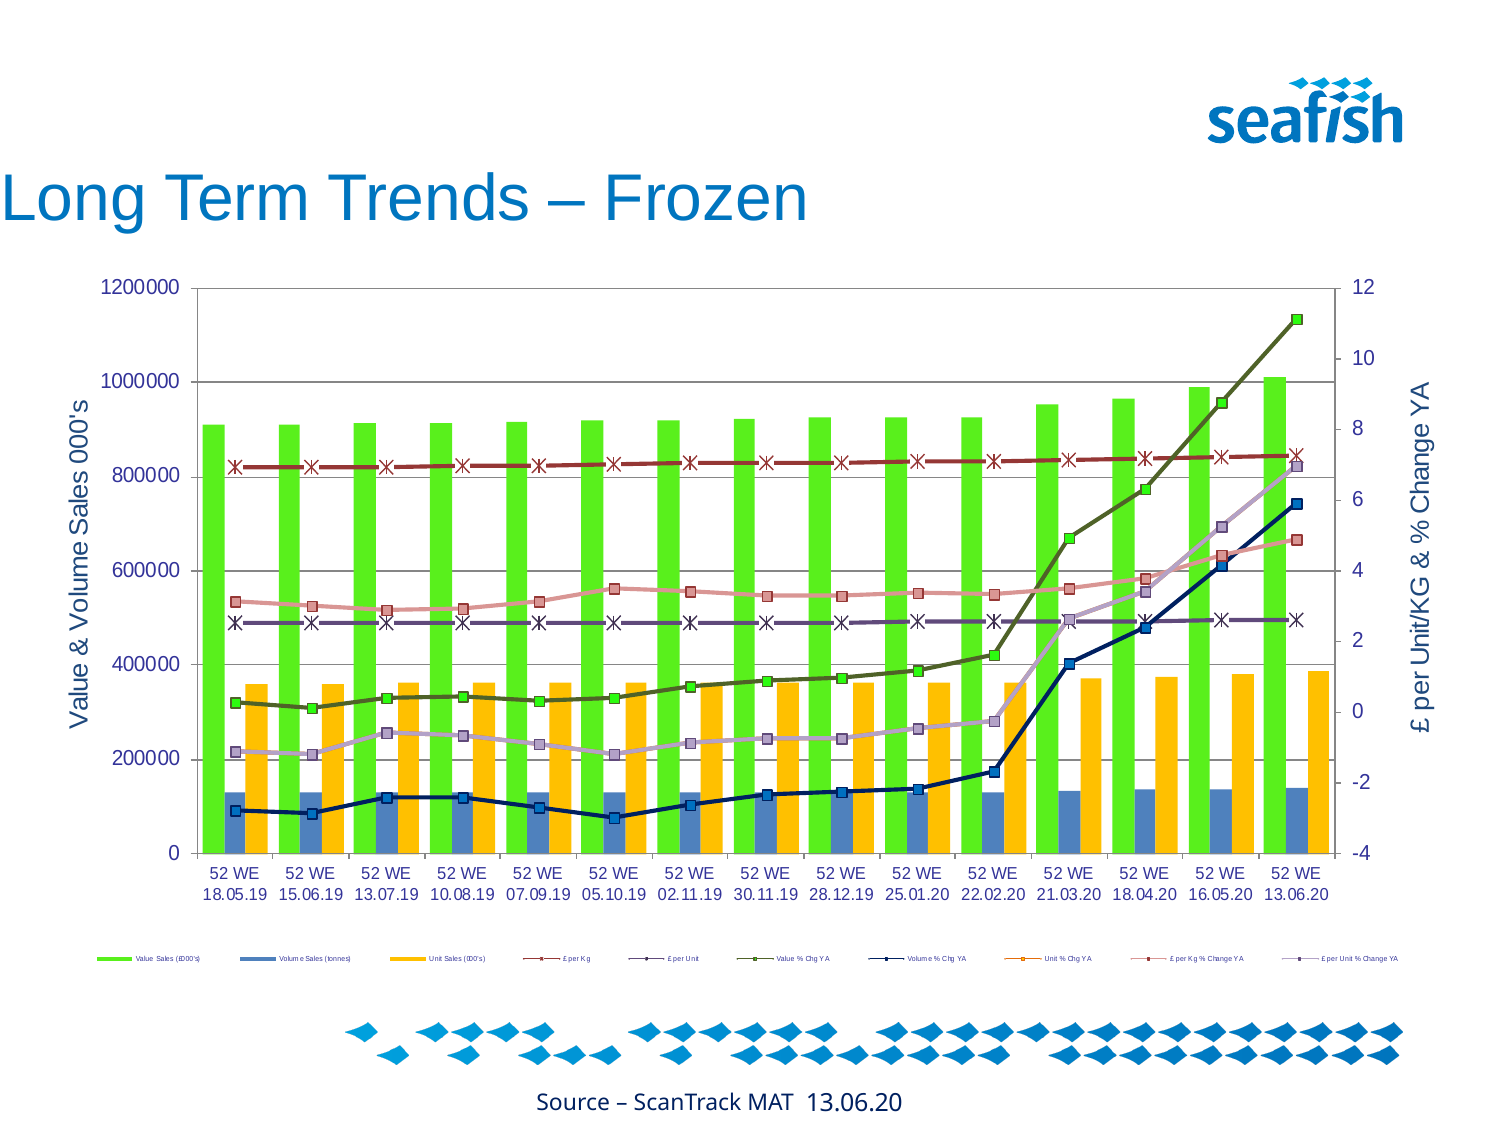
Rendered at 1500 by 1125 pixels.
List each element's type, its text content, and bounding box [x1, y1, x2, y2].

picture [47, 261, 1447, 1065]
picture [733, 1081, 973, 1115]
text_box Source – ScanTrack MAT [508, 1079, 823, 1123]
title Long Term Trends – Frozen [0, 163, 1418, 235]
